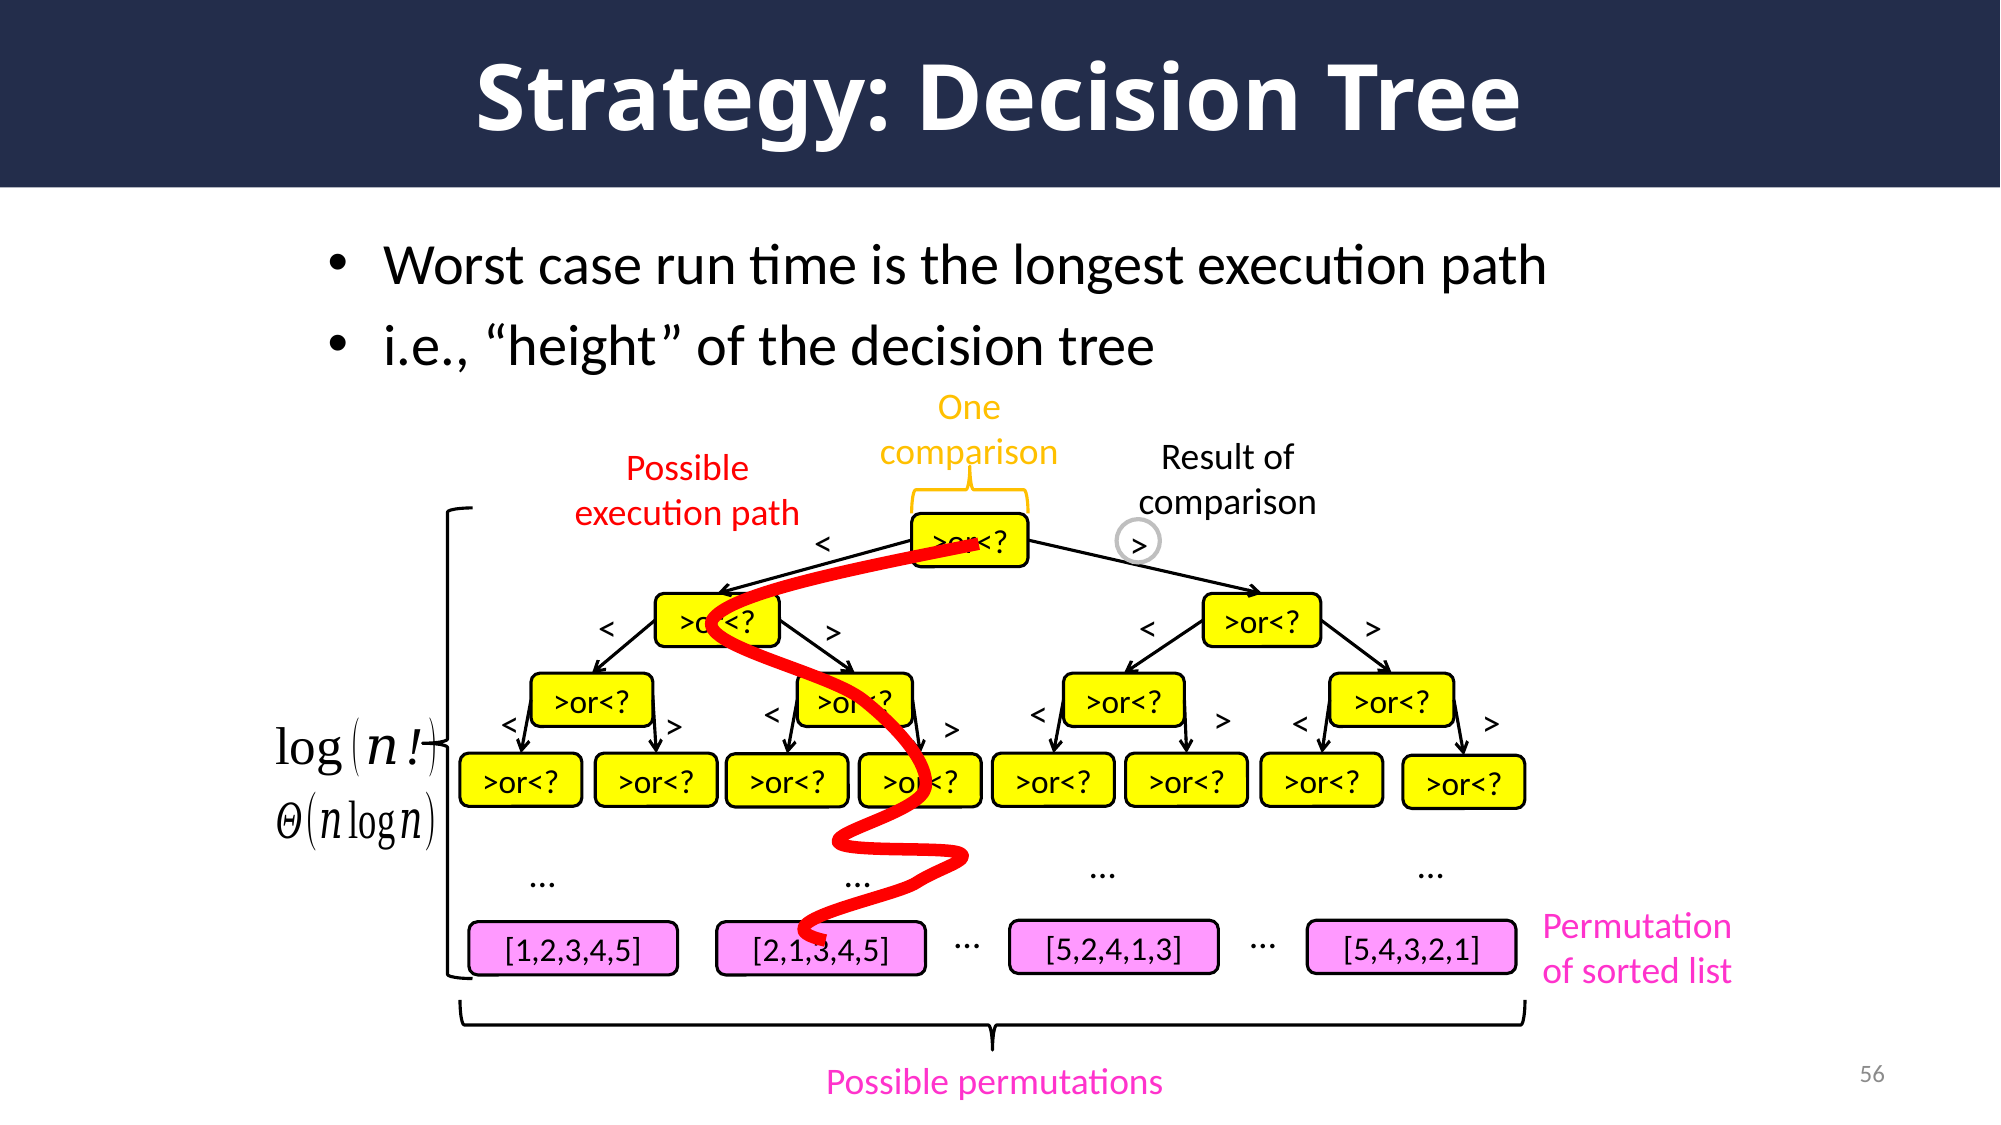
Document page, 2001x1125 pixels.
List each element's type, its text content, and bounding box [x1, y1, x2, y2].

list Worst case run time is the longest execution path i.e., “height” of the decision tree [312, 187, 1663, 417]
title Strategy: Decision Tree [99, 24, 1900, 163]
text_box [459, 513, 1526, 976]
text_box Result of comparison [1122, 424, 1334, 511]
text_box [459, 999, 1526, 1051]
text_box Possible execution path [542, 435, 833, 511]
text_box Permutation of sorted list [1524, 893, 1750, 999]
text_box [910, 465, 1029, 511]
text_box One comparison [863, 374, 1075, 480]
slide_number 56 [1550, 1042, 1900, 1103]
text_box [435, 507, 473, 979]
